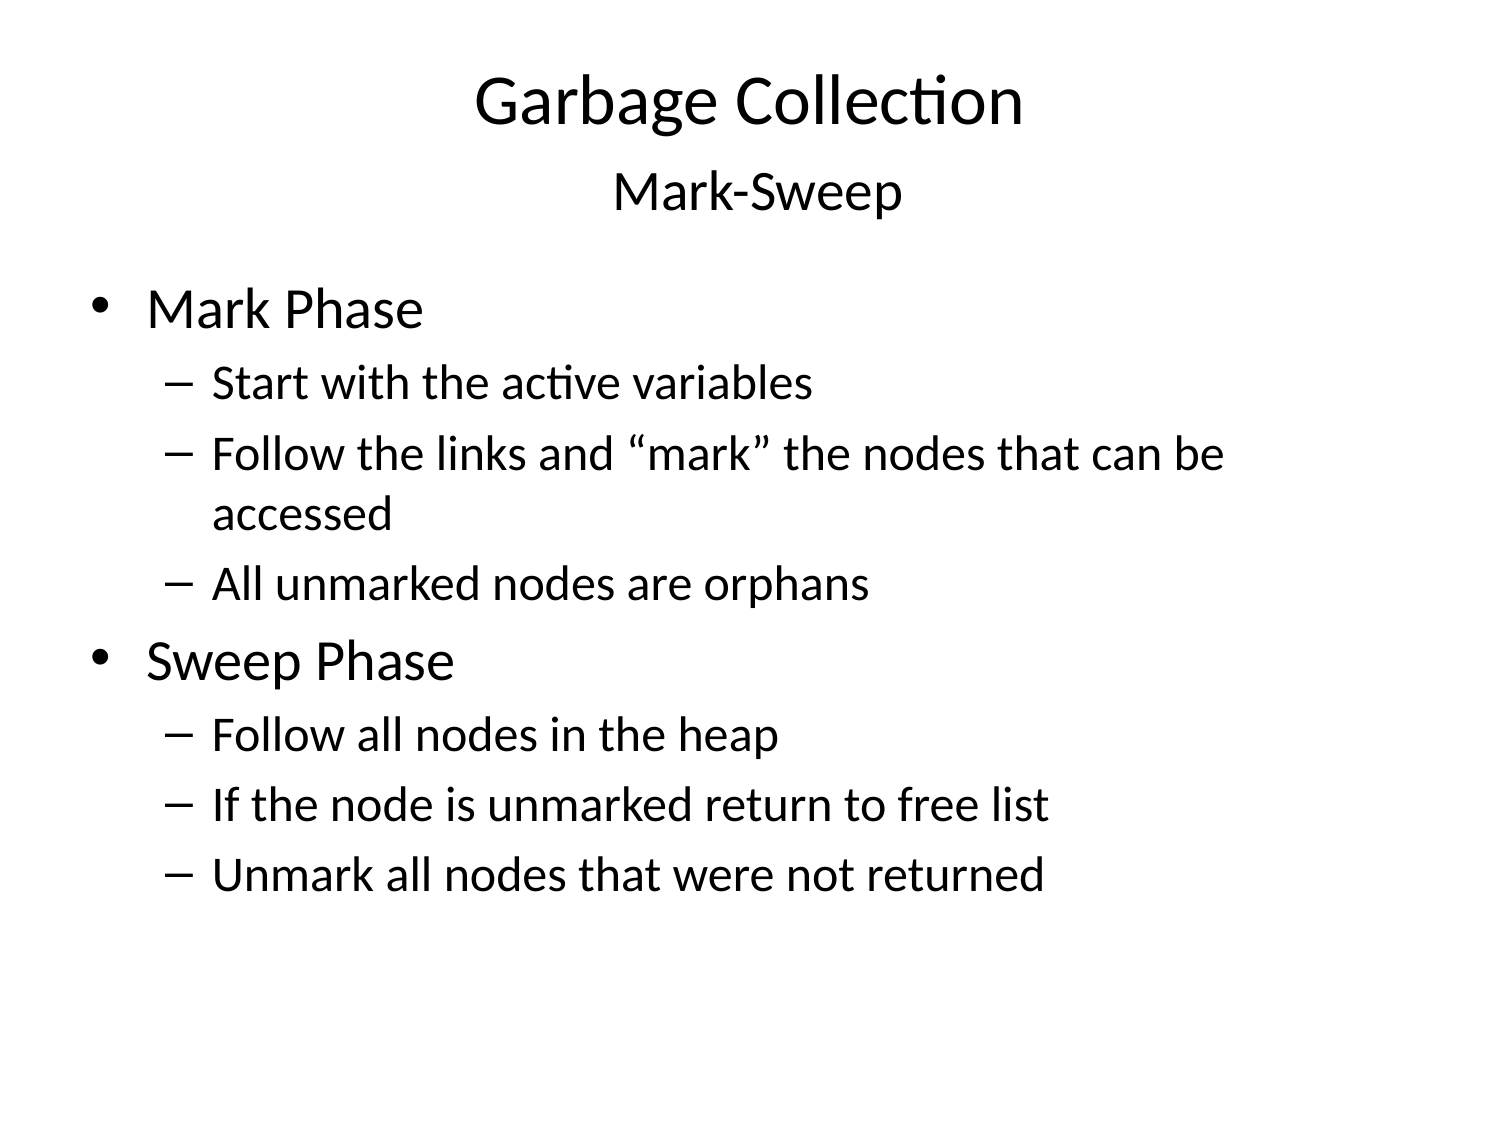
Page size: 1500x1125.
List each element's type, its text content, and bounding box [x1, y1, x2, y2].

list Mark Phase Start with the active variables Follow the links and “mark” the nodes that can be accessed All unmarked nodes are orphans Sweep Phase Follow all nodes in the heap If the node is unmarked return to free list Unmark all nodes that were not returned [75, 262, 1425, 1005]
title Garbage Collection Mark-Sweep [75, 45, 1425, 233]
